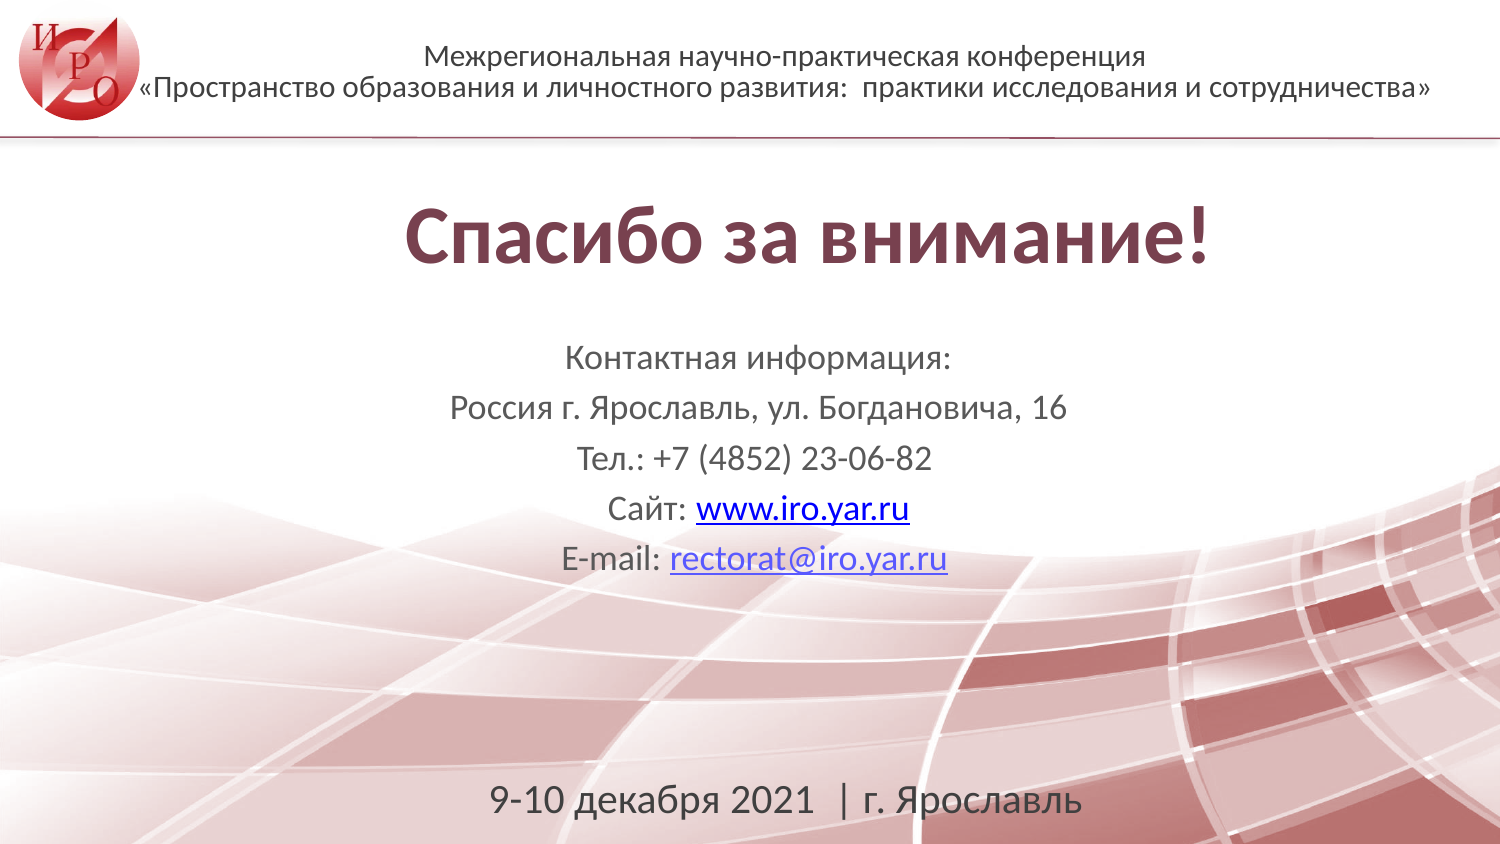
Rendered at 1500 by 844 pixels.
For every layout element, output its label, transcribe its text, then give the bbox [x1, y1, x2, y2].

subtitle Контактная информация: Россия г. Ярославль, ул. Богдановича, 16 Тел.: +7 (4852) 23-06-82 Сайт: www.iro.yar.ru E-mail: rectorat@iro.yar.ru [23, 326, 1495, 586]
picture [18, 0, 140, 121]
text_box Спасибо за внимание! [137, 150, 1500, 310]
